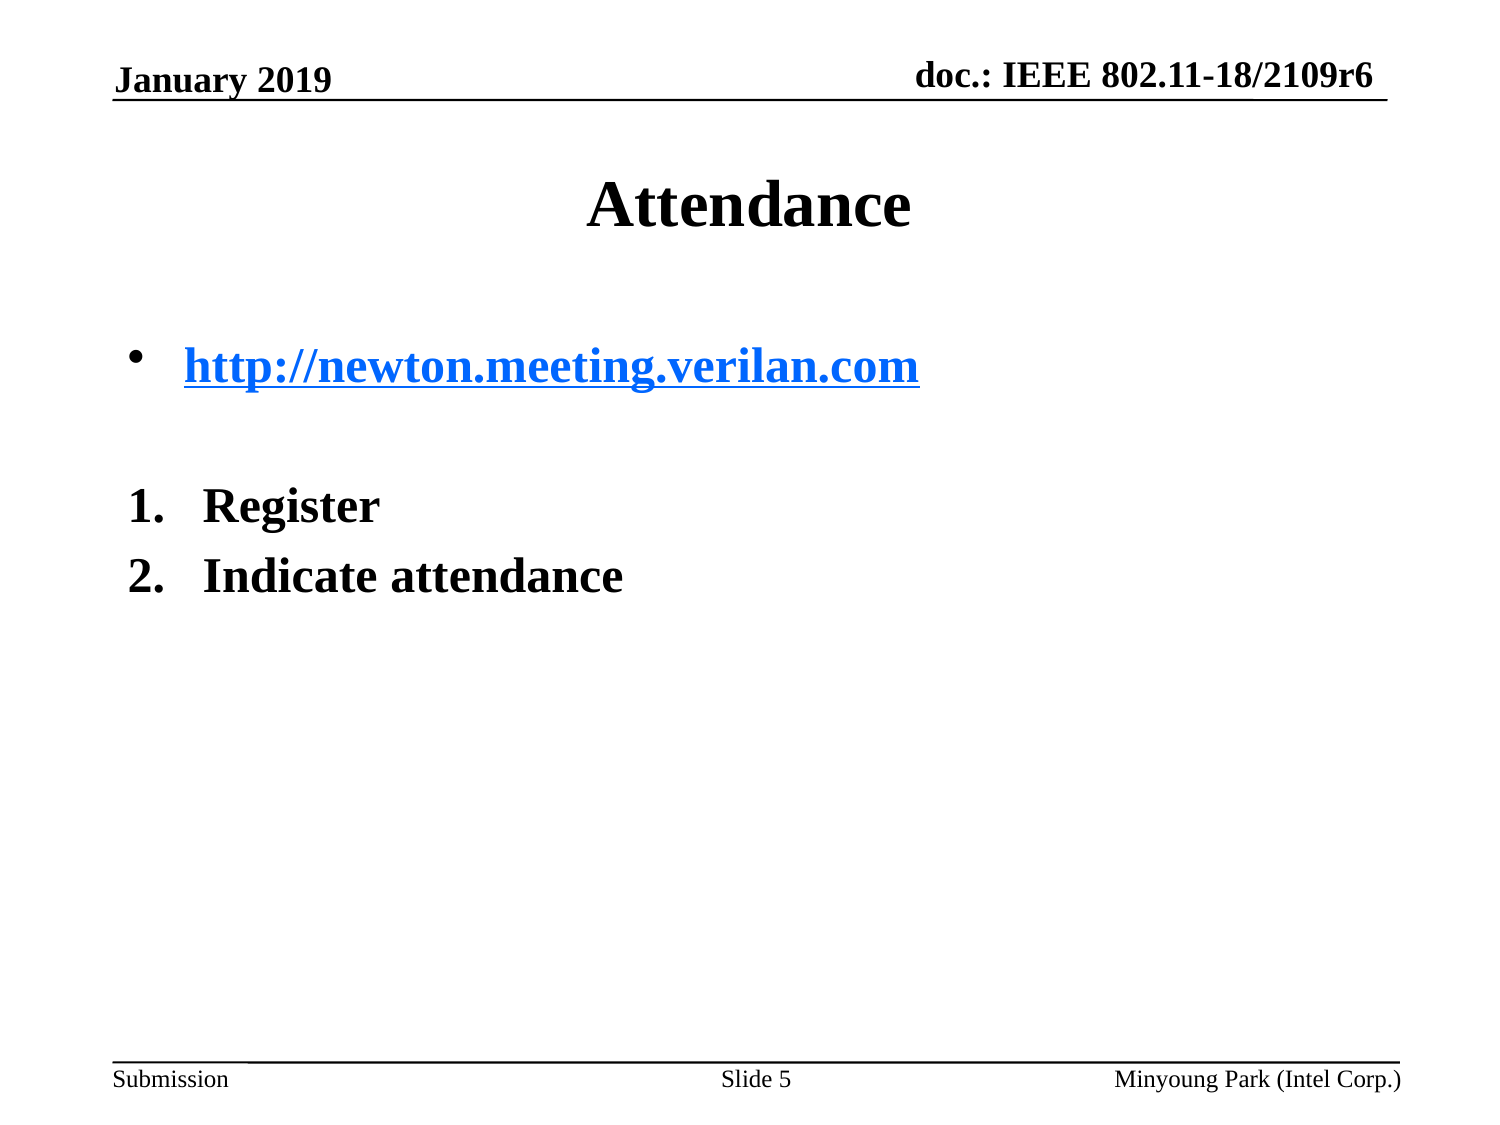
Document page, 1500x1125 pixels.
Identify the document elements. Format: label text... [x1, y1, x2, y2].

footer Minyoung Park (Intel Corp.) [949, 1061, 1402, 1093]
slide_number Slide 5 [712, 1061, 800, 1093]
title Attendance [112, 112, 1388, 288]
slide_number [114, 54, 335, 101]
list http://newton.meeting.verilan.com Register Indicate attendance [112, 324, 1388, 1000]
